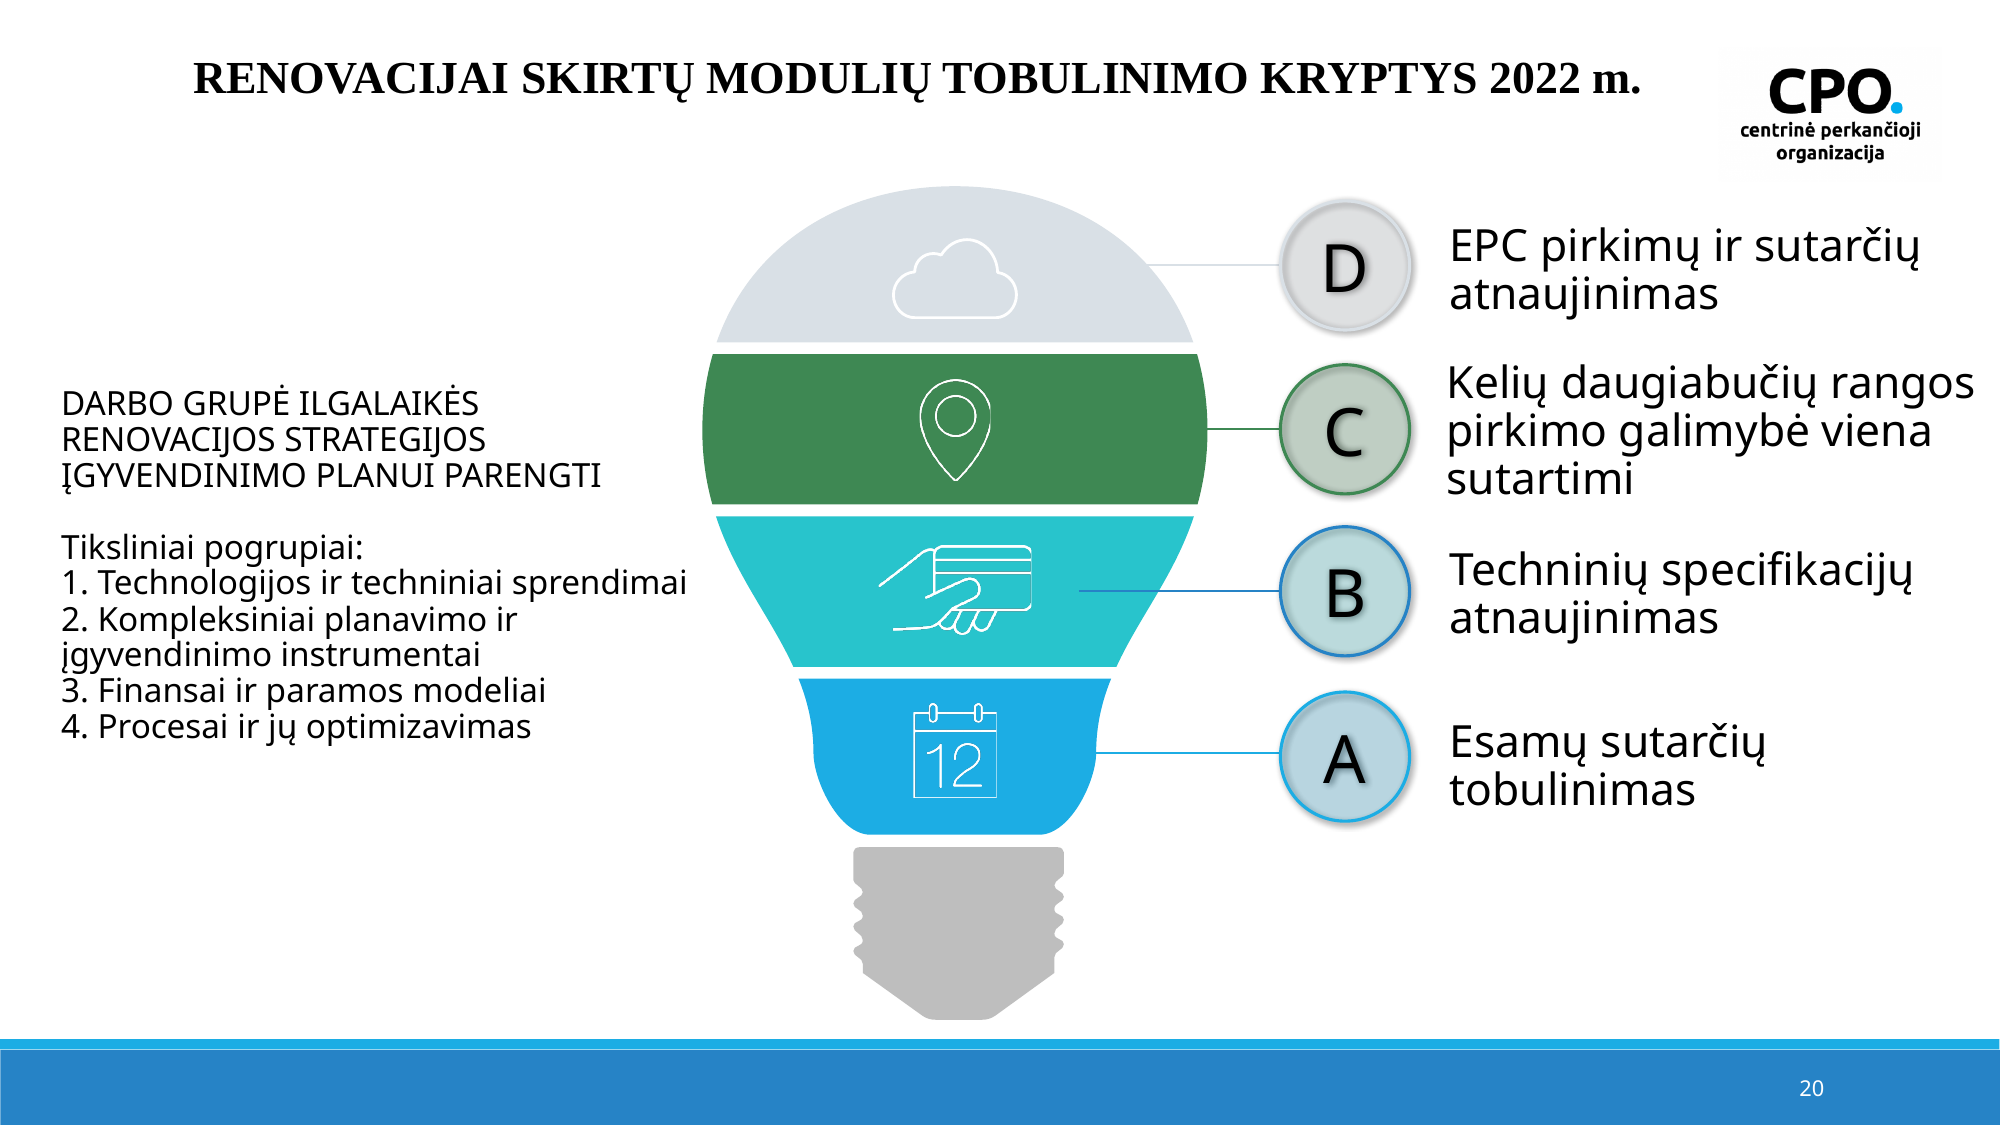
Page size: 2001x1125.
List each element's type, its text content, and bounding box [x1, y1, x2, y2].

text_box [798, 678, 1112, 835]
picture [919, 379, 991, 482]
picture [891, 237, 1019, 320]
picture [912, 702, 998, 799]
text_box [706, 354, 1208, 505]
text_box DARBO GRUPĖ ILGALAIKĖS RENOVACIJOS STRATEGIJOS ĮGYVENDINIMO PLANUI PARENGTI Tiksliniai pogrupiai: 1. Technologijos ir techniniai sprendimai 2. Kompleksiniai planavimo ir įgyvendinimo instrumentai 3. Finansai ir paramos modeliai 4. Procesai ir jų optimizavimas [46, 379, 716, 754]
text_box [853, 847, 1064, 1020]
picture [878, 545, 1032, 636]
text_box [716, 516, 1194, 667]
slide_number 20 [1624, 1059, 1840, 1120]
text_box C [1279, 363, 1411, 495]
picture [1718, 47, 1942, 182]
text_box Esamų sutarčių tobulinimas [1434, 712, 1953, 823]
text_box B [1279, 525, 1411, 657]
text_box [716, 186, 1194, 343]
text_box EPC pirkimų ir sutarčių atnaujinimas [1434, 215, 1940, 327]
text_box A [1279, 690, 1411, 823]
text_box Kelių daugiabučių rangos pirkimo galimybė viena sutartimi [1431, 353, 1998, 512]
text_box RENOVACIJAI SKIRTŲ MODULIŲ TOBULINIMO KRYPTYS 2022 m. [178, 40, 1661, 110]
text_box D [1279, 199, 1411, 332]
text_box Techninių specifikacijų atnaujinimas [1434, 540, 1953, 651]
